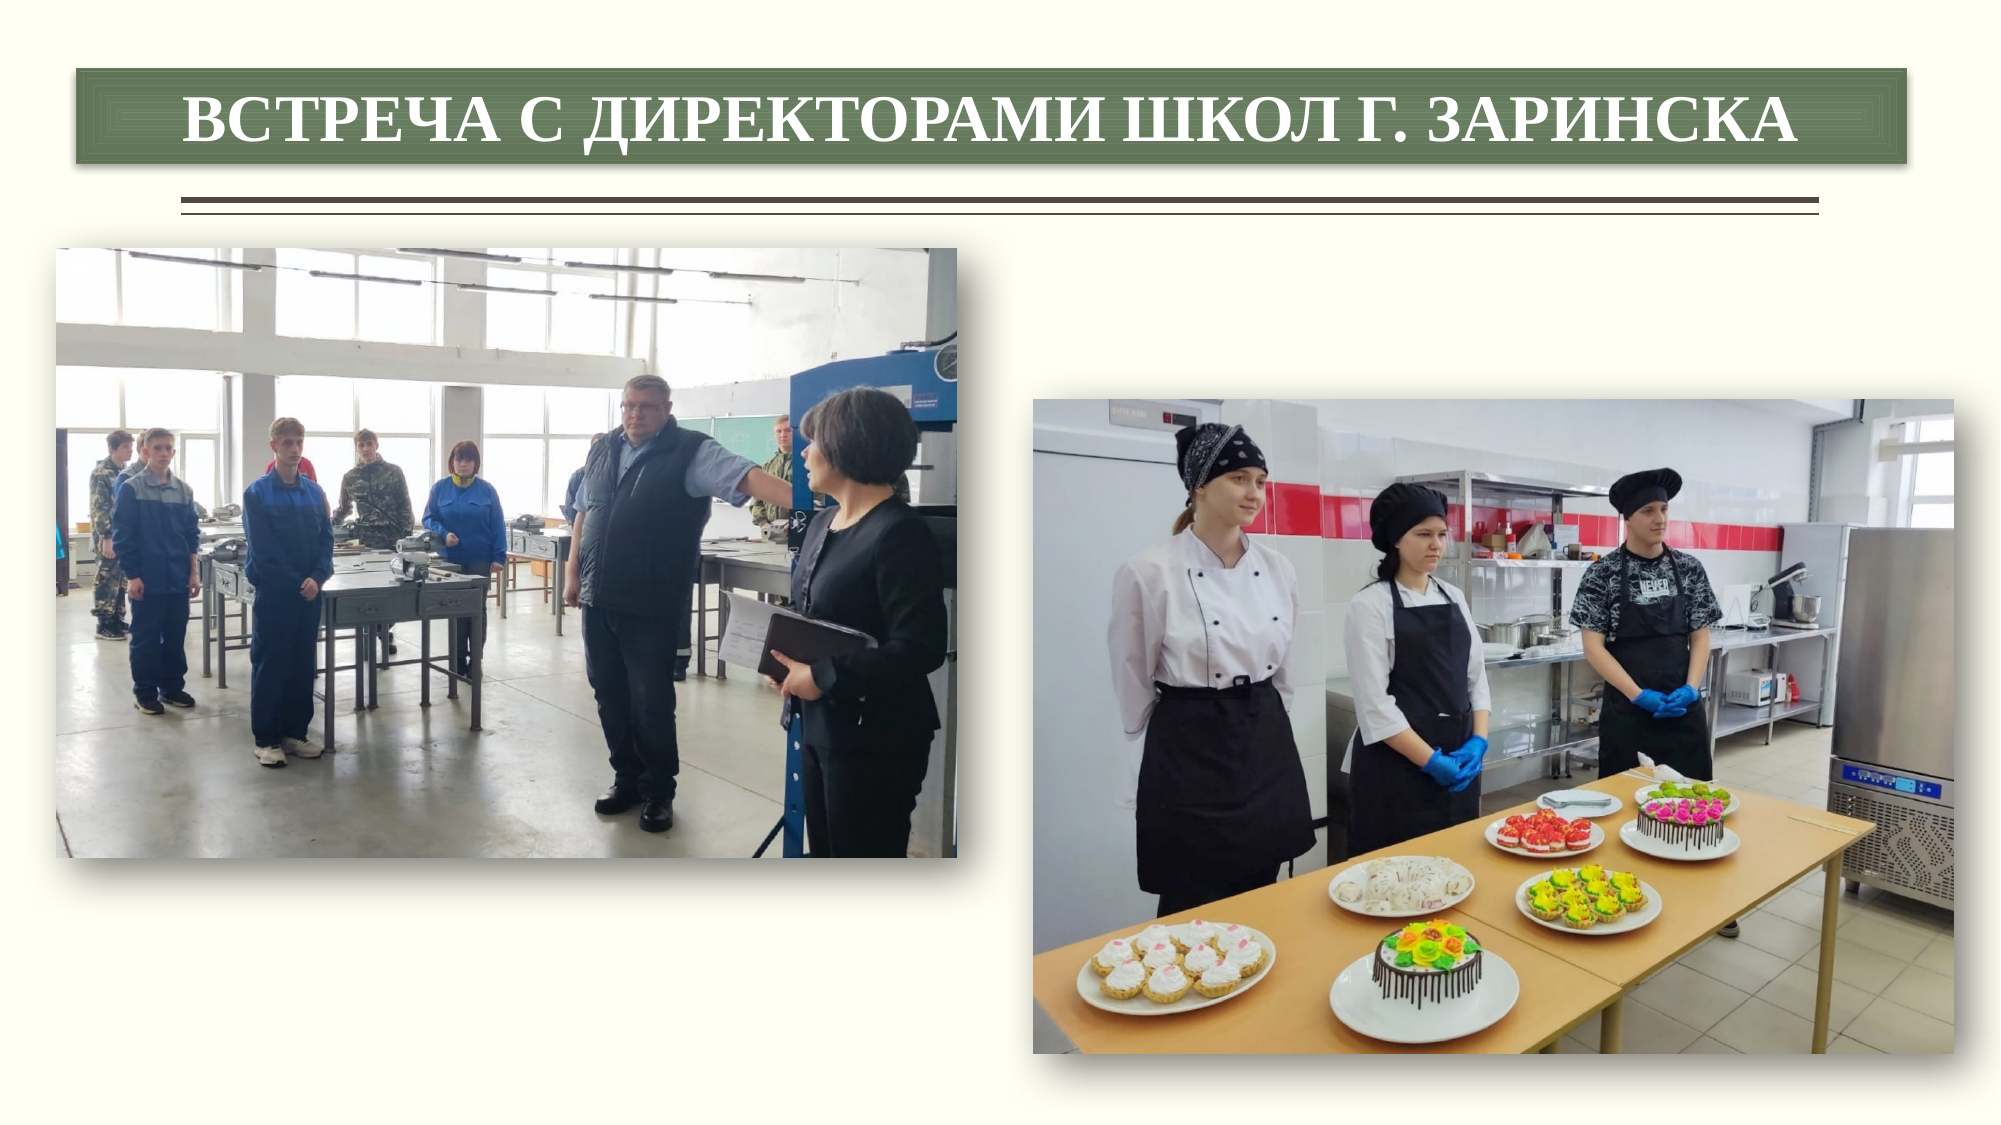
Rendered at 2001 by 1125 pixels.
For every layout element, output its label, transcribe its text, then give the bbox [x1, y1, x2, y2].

picture [56, 248, 957, 858]
picture [1033, 399, 1954, 1054]
text_box Встреча с директорами школ г. Заринска [76, 68, 1907, 164]
